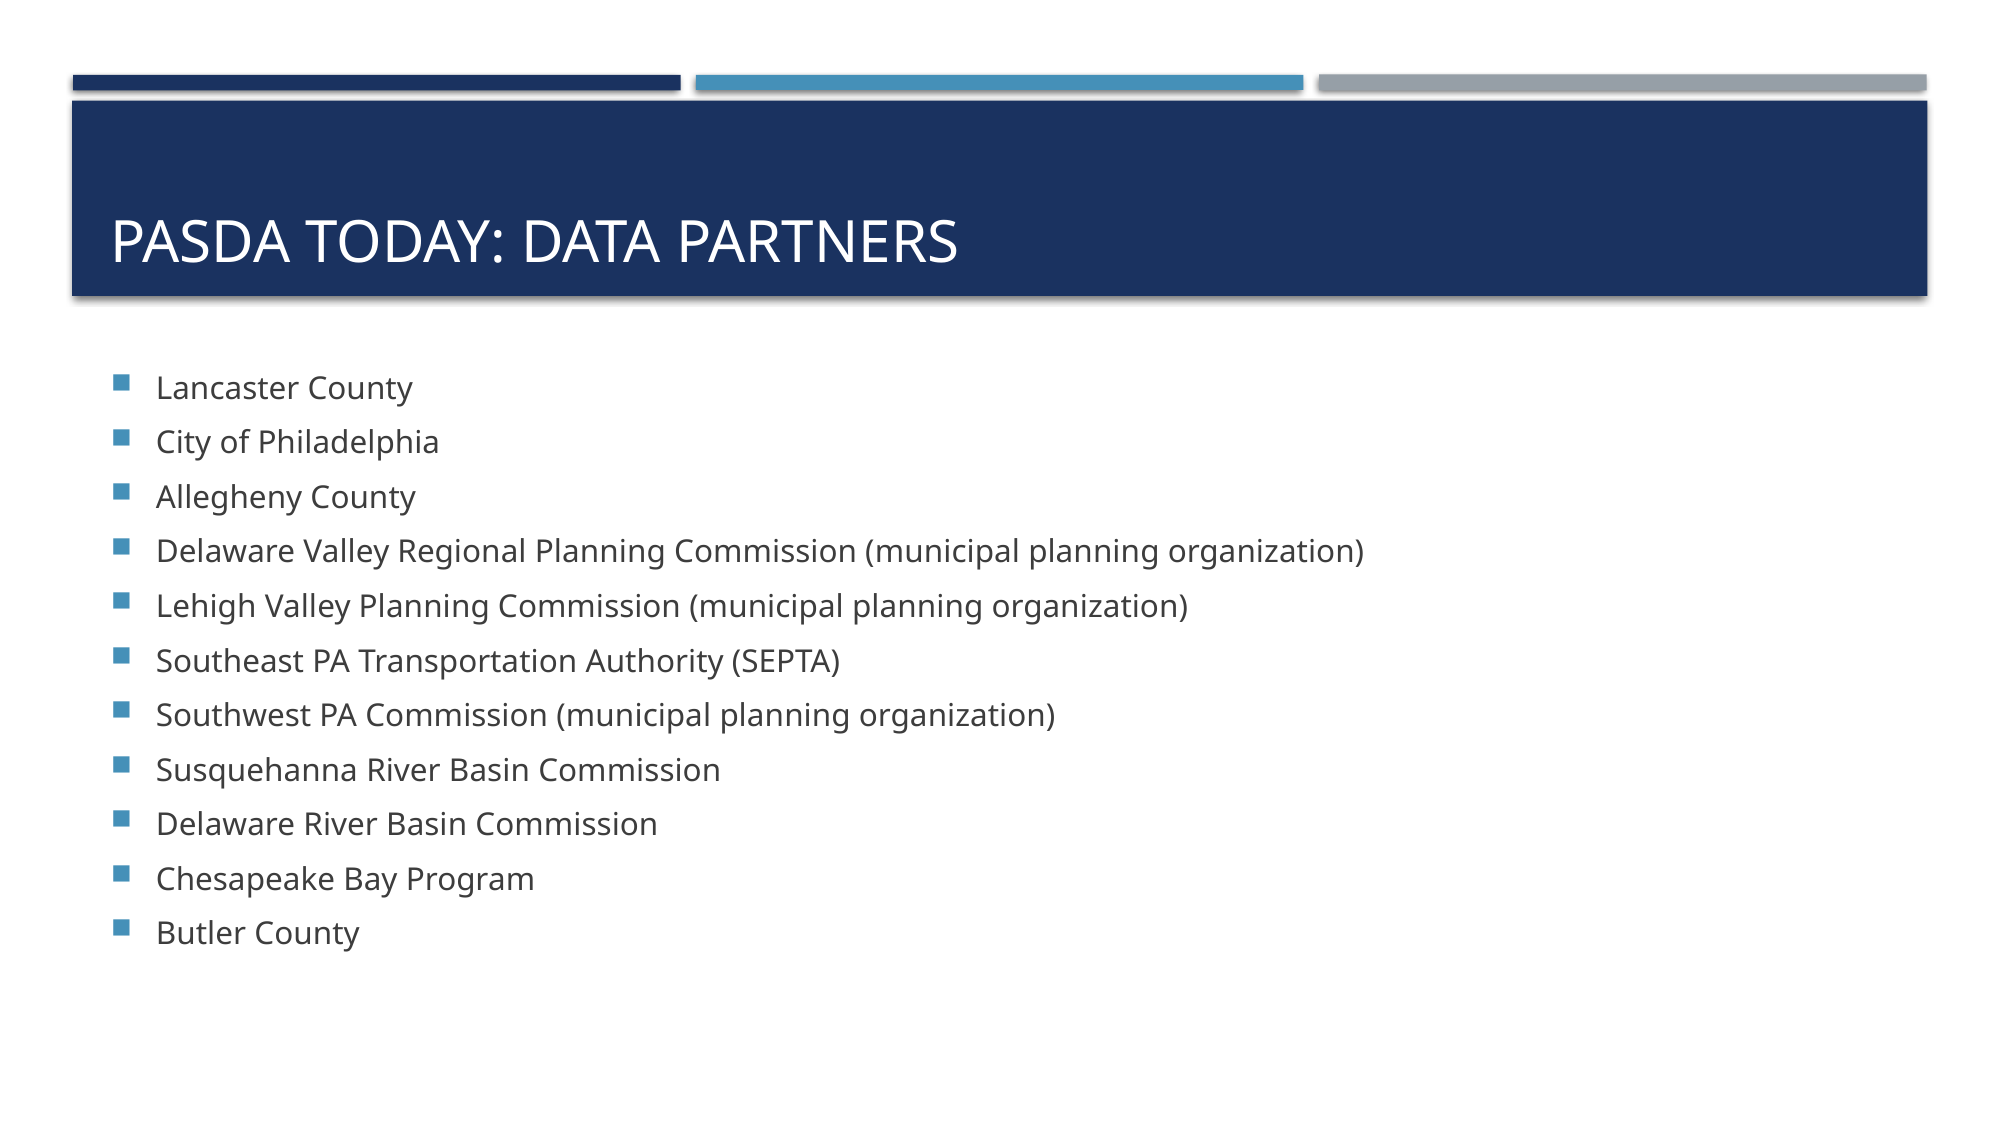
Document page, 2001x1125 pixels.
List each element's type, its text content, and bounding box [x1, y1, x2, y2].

list Lancaster County City of Philadelphia Allegheny County Delaware Valley Regional Planning Commission (municipal planning organization) Lehigh Valley Planning Commission (municipal planning organization) Southeast PA Transportation Authority (SEPTA) Southwest PA Commission (municipal planning organization) Susquehanna River Basin Commission Delaware River Basin Commission Chesapeake Bay Program Butler County [95, 357, 1905, 962]
title Pasda today: data partners [95, 115, 1905, 282]
